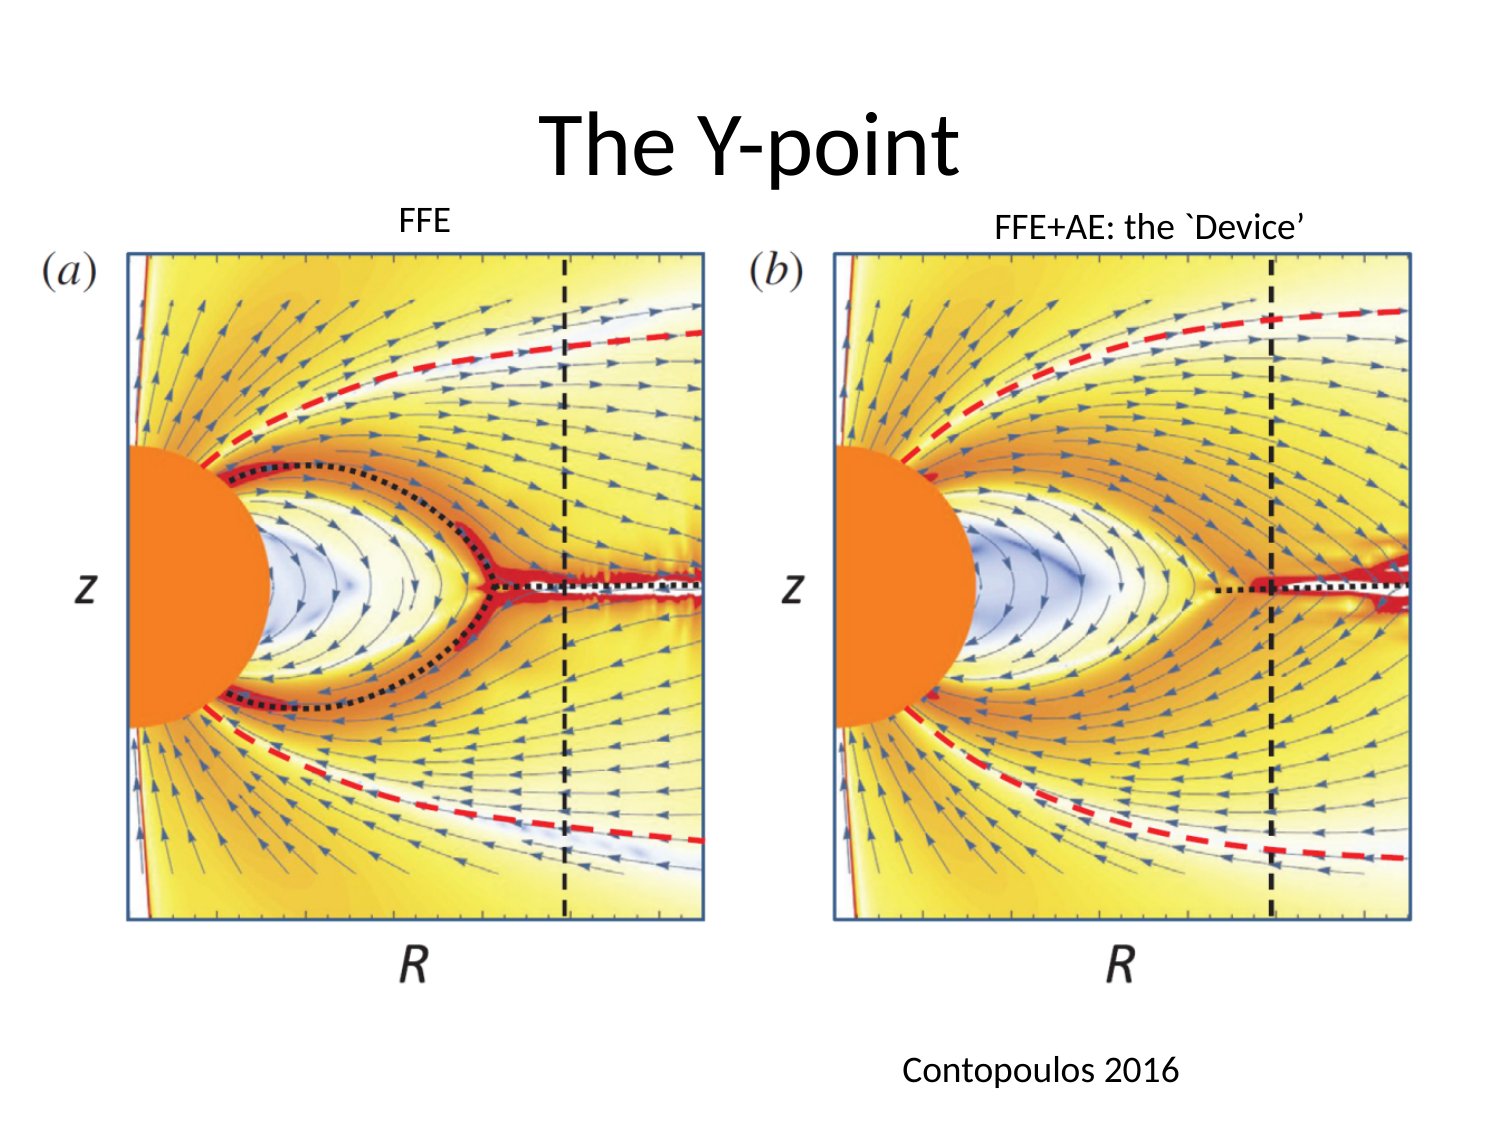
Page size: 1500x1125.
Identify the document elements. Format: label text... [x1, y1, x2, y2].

title The Y-point [75, 45, 1425, 233]
text_box Contopoulos 2016 [887, 1037, 1463, 1098]
picture [12, 224, 726, 1006]
text_box FFE [312, 187, 538, 223]
picture [737, 224, 1450, 1006]
text_box FFE+AE: the `Device’ [912, 194, 1388, 223]
